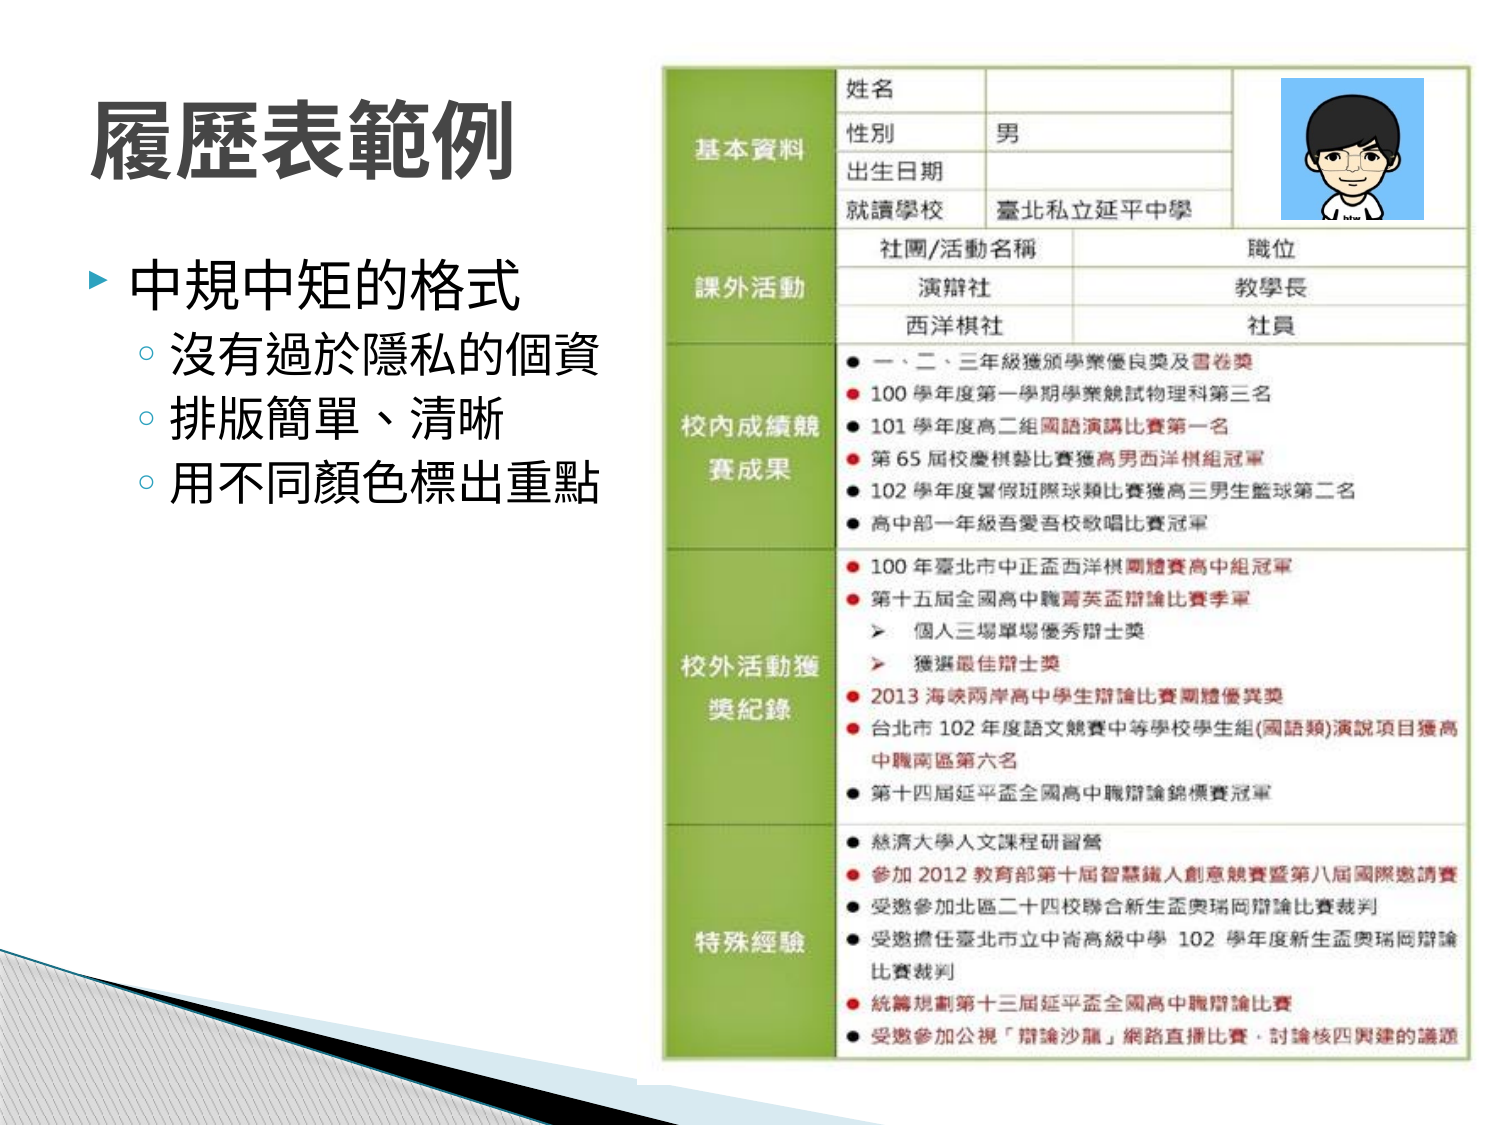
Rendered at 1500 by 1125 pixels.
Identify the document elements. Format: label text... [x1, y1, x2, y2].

picture [637, 42, 1500, 1086]
list 中規中矩的格式 沒有過於隱私的個資 排版簡單、清晰 用不同顏色標出重點 [53, 243, 631, 986]
title 履歷表範例 [75, 45, 634, 233]
